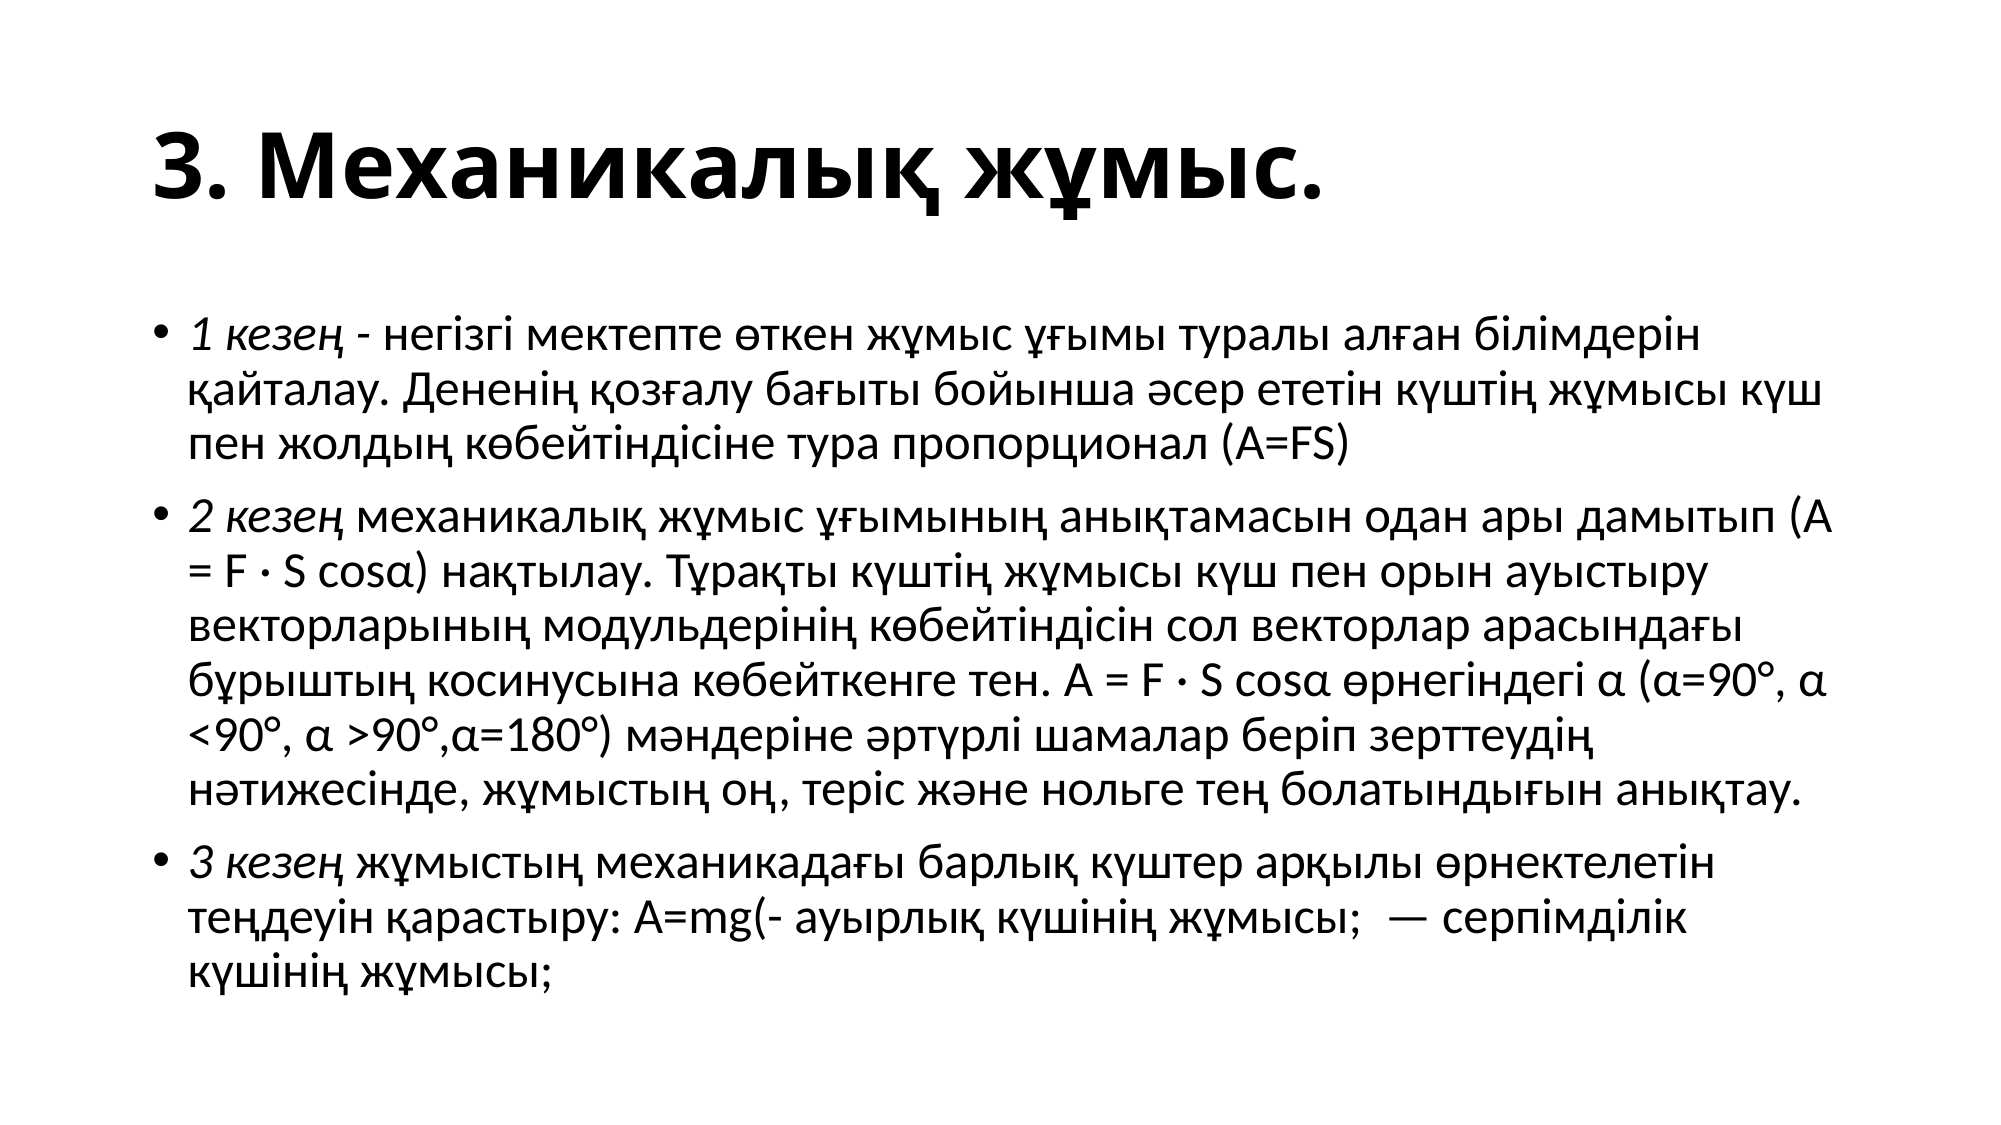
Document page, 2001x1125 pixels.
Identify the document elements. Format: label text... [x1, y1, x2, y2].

title 3. Механикалық жұмыс. [137, 59, 1863, 278]
